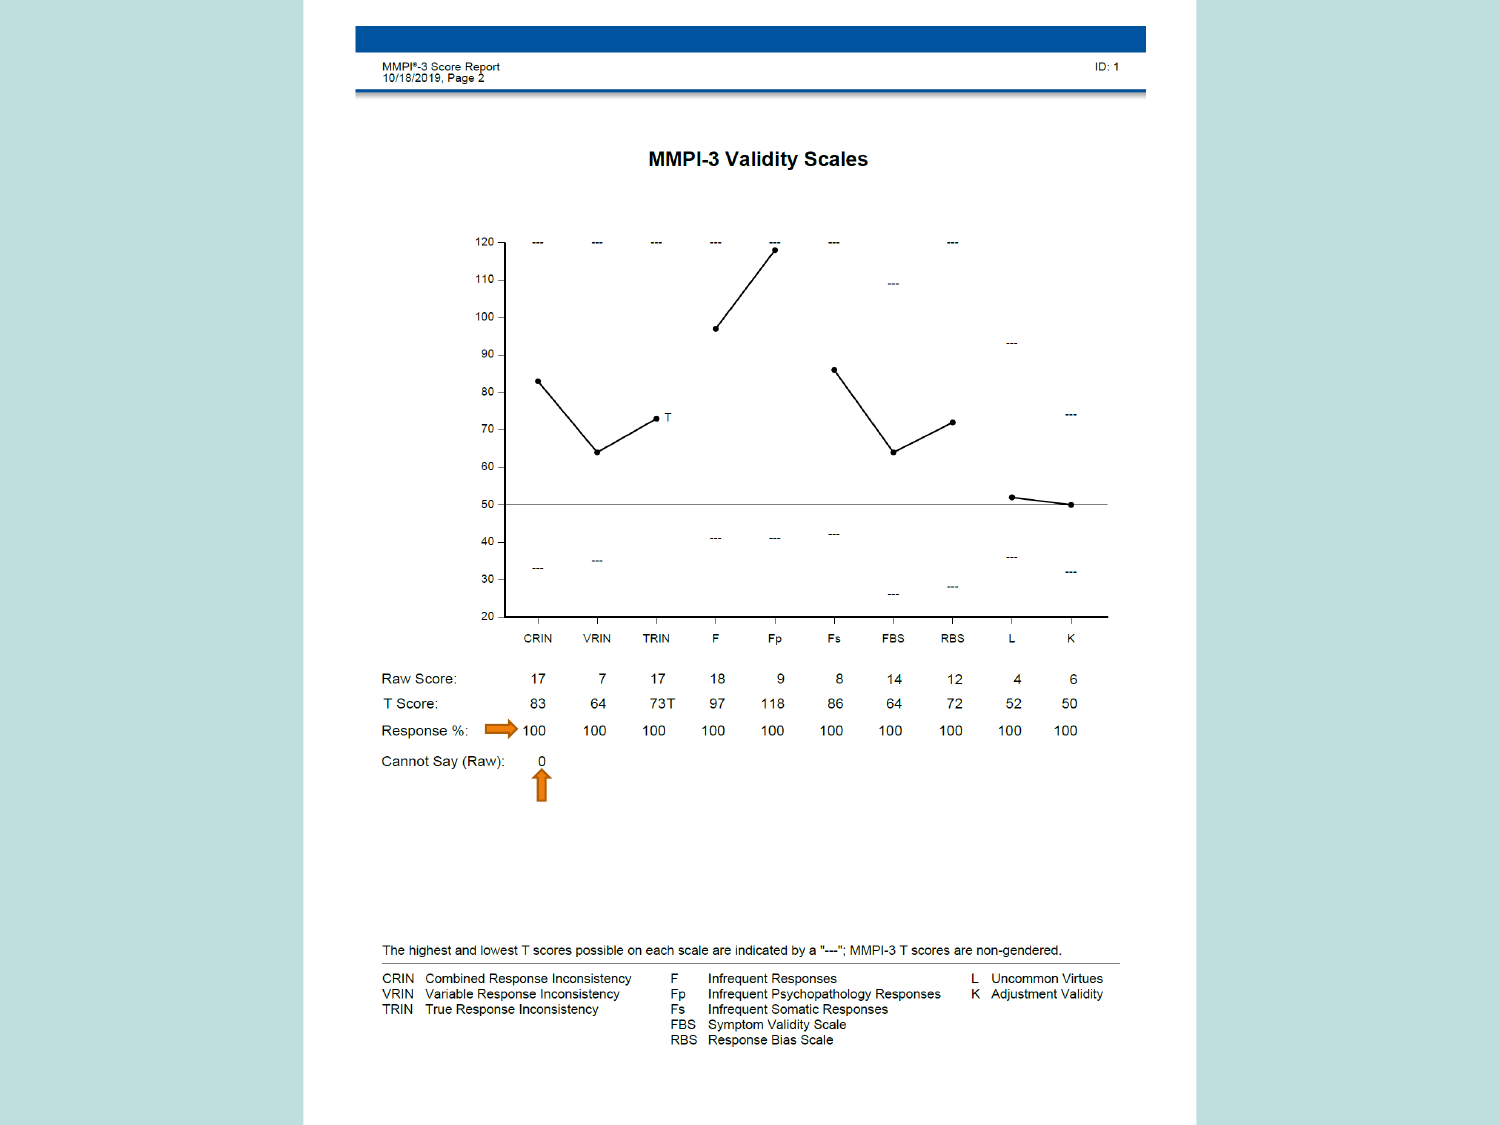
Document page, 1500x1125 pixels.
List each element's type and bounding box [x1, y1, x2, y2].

picture [303, 0, 1197, 1125]
